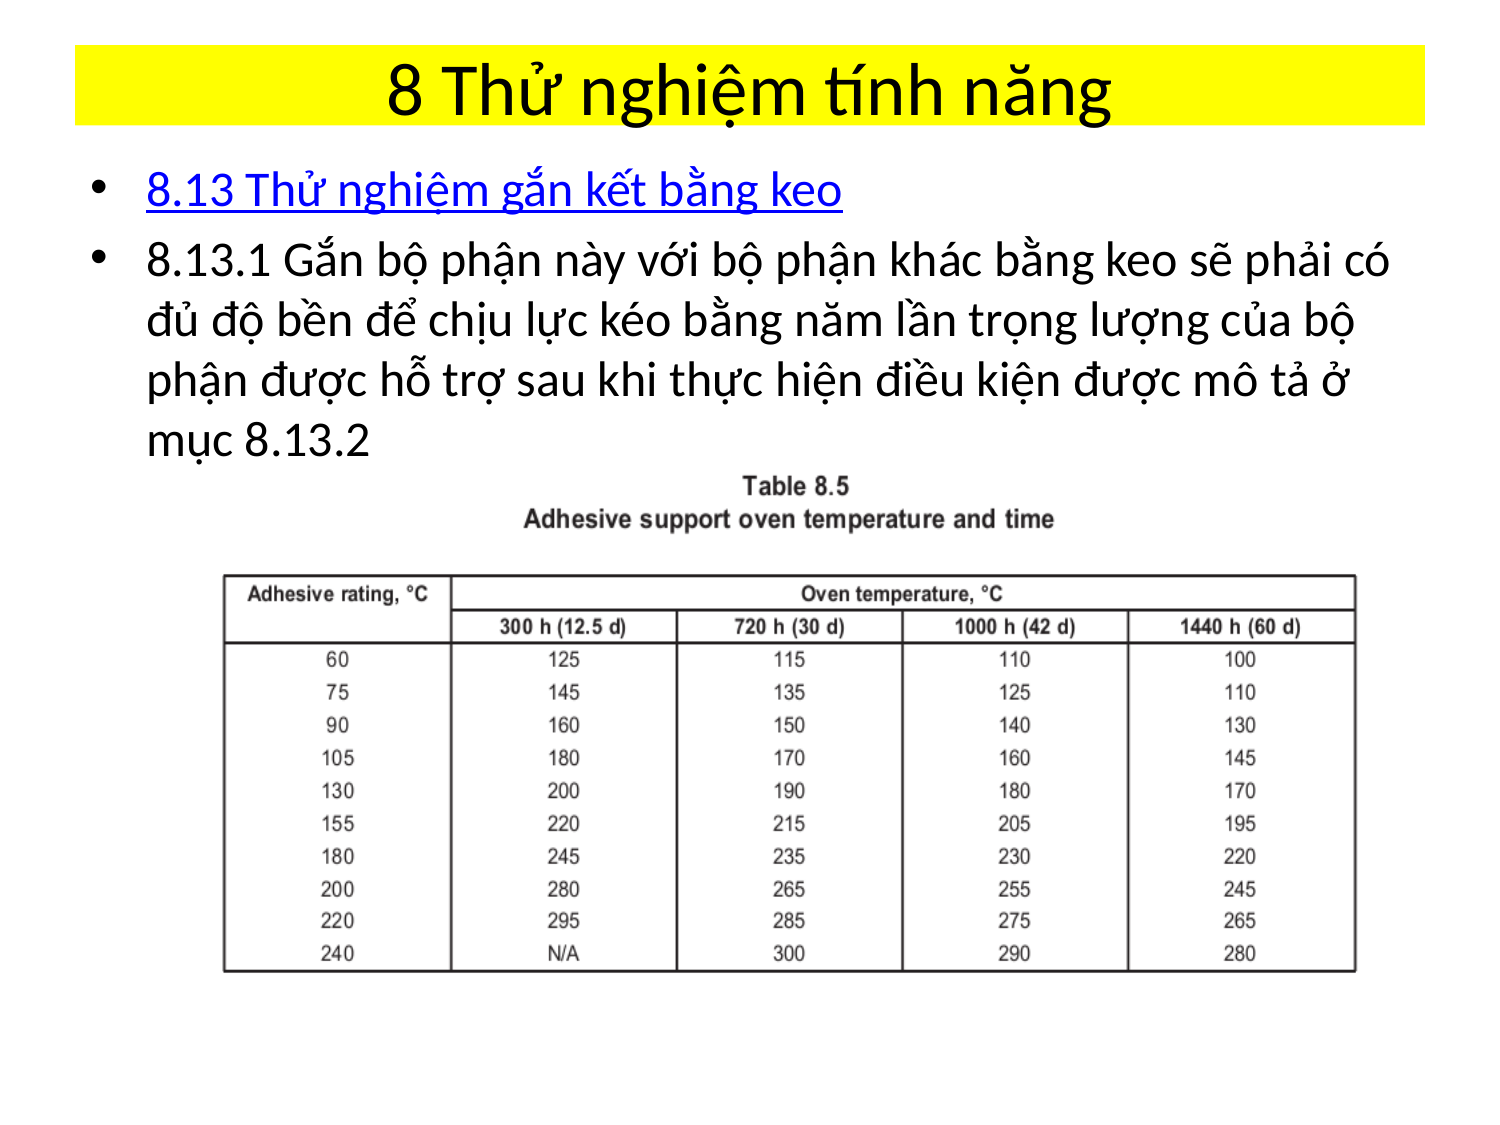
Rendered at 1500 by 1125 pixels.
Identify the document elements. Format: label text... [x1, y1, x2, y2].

title 8 Thử nghiệm tính năng [75, 45, 1425, 126]
picture [212, 467, 1360, 977]
list 8.13 Thử nghiệm gắn kết bằng keo 8.13.1 Gắn bộ phận này với bộ phận khác bằng keo sẽ phải có đủ độ bền để chịu lực kéo bằng năm lần trọng lượng của bộ phận được hỗ trợ sau khi thực hiện điều kiện được mô tả ở mục 8.13.2 [75, 149, 1425, 492]
